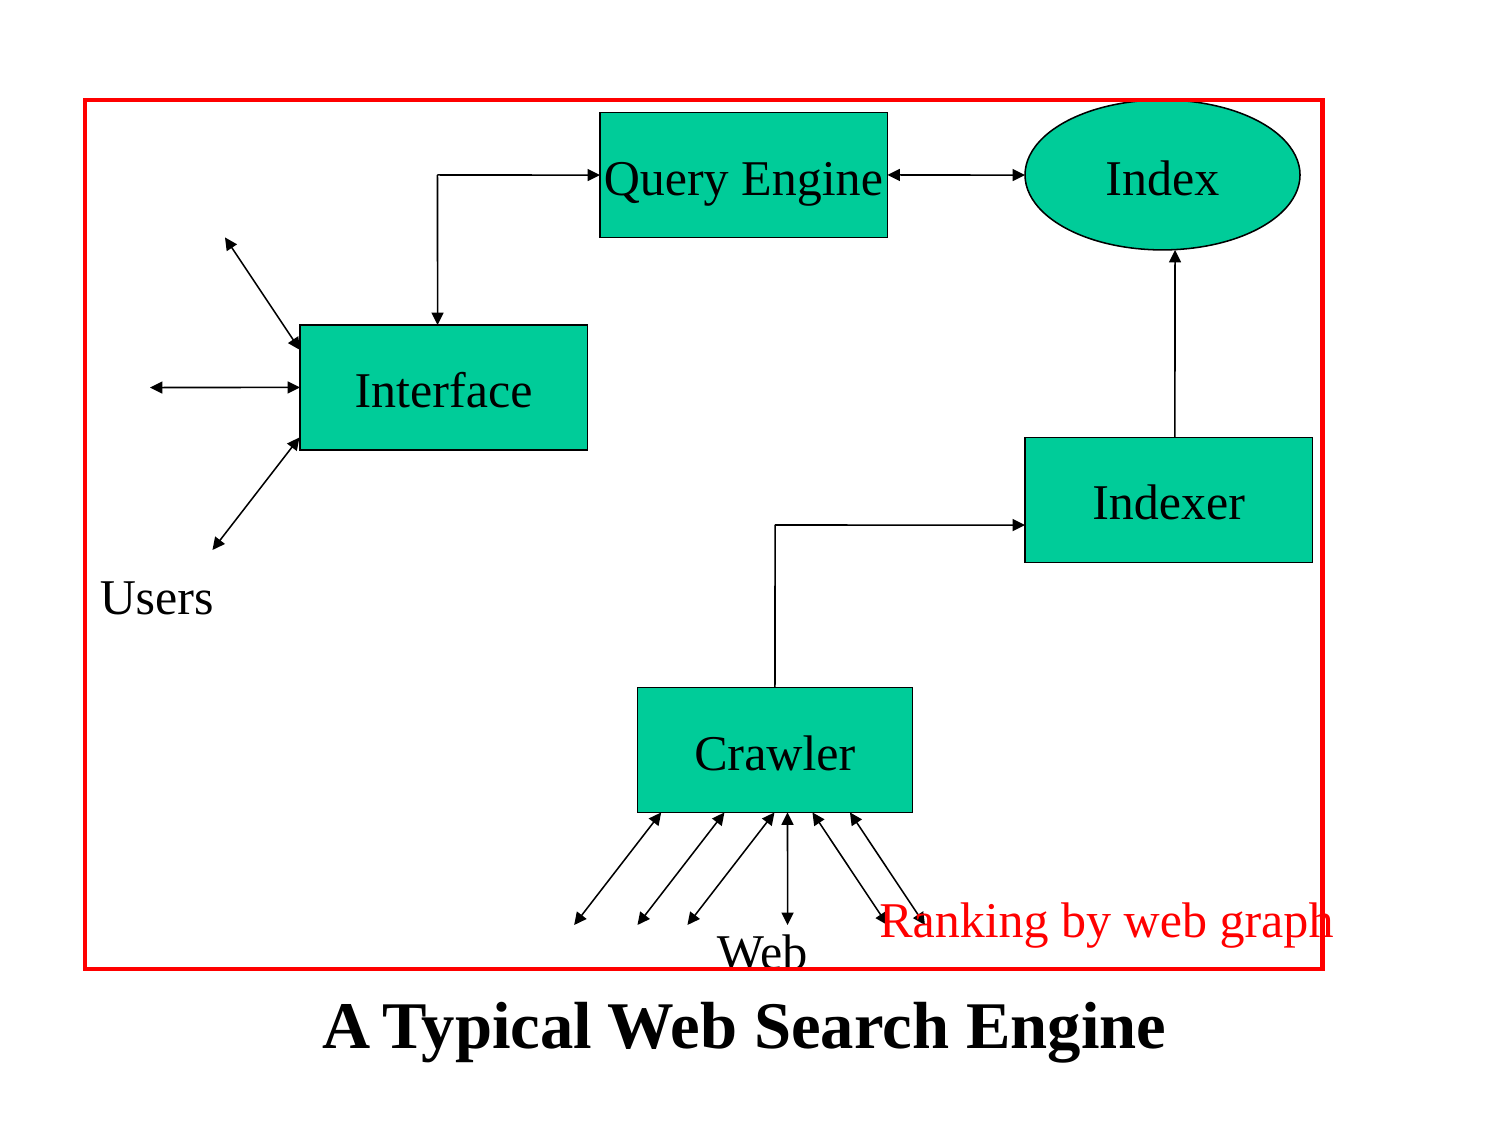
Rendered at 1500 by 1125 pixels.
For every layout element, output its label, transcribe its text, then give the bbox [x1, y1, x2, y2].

text_box A Typical Web Search Engine [307, 979, 1182, 1070]
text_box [84, 99, 1323, 970]
